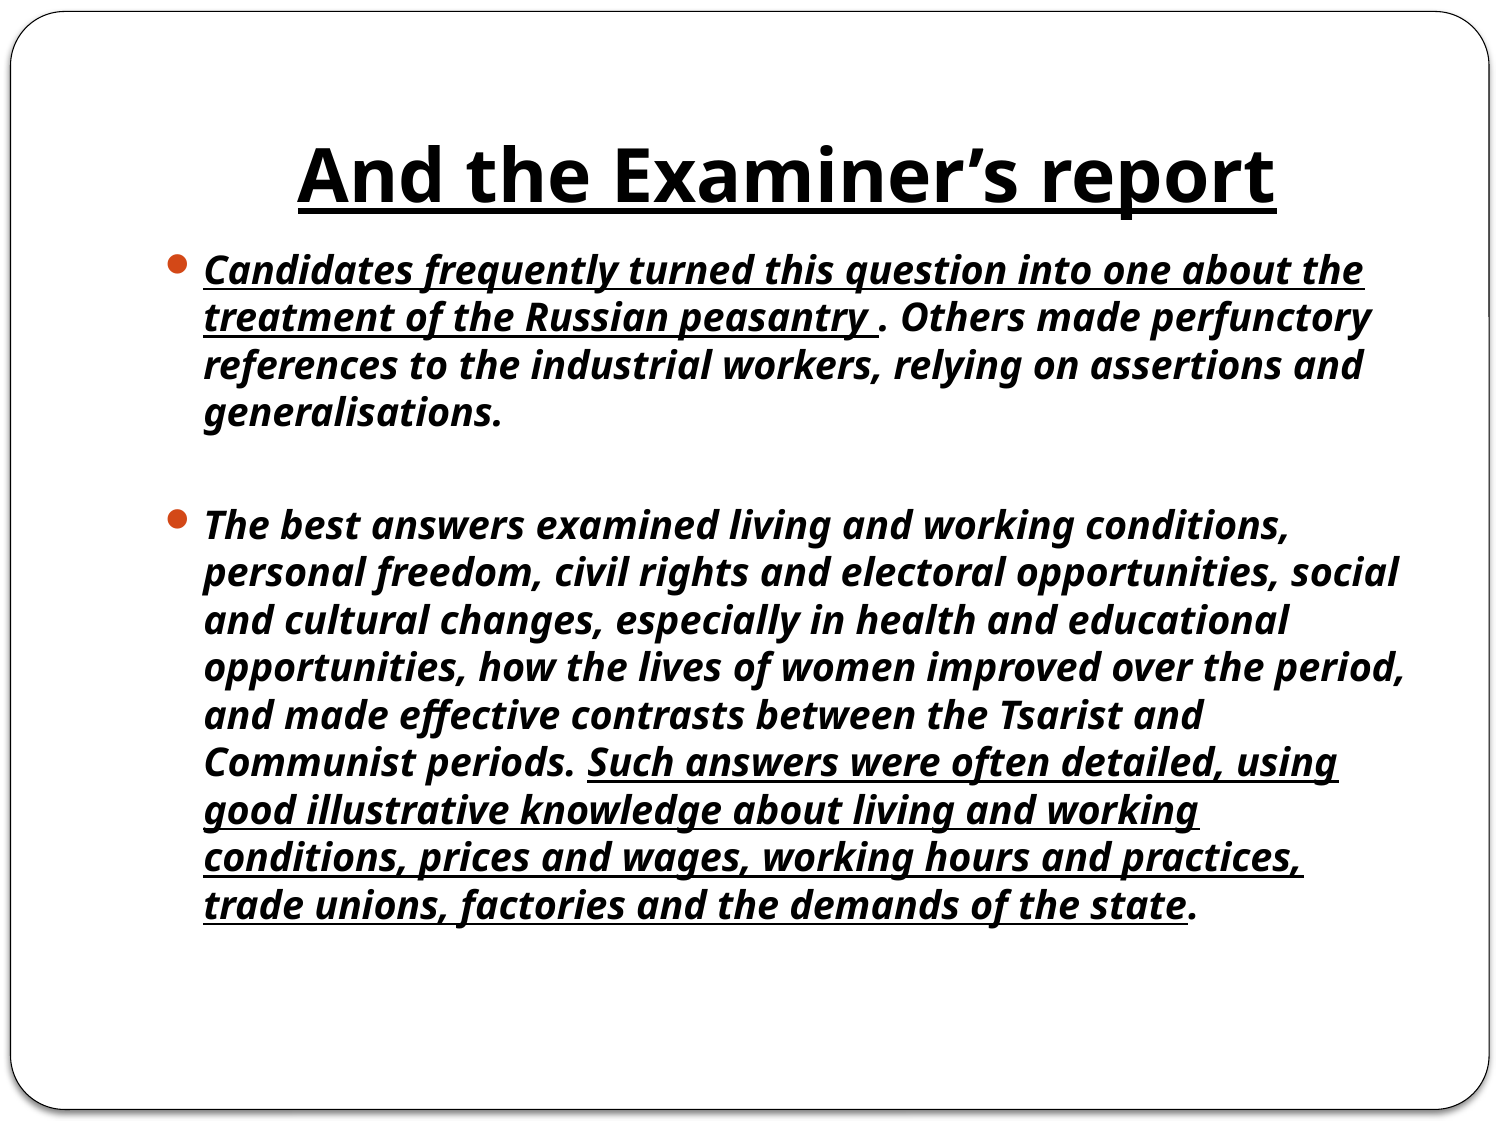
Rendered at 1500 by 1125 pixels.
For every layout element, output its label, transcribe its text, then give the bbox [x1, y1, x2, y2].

list Candidates frequently turned this question into one about the treatment of the Russian peasantry . Others made perfunctory references to the industrial workers, relying on assertions and generalisations. The best answers examined living and working conditions, personal freedom, civil rights and electoral opportunities, social and cultural changes, especially in health and educational opportunities, how the lives of women improved over the period, and made effective contrasts between the Tsarist and Communist periods. Such answers were often detailed, using good illustrative knowledge about living and working conditions, prices and wages, working hours and practices, trade unions, factories and the demands of the state. [150, 237, 1425, 988]
title And the Examiner’s report [150, 45, 1425, 233]
